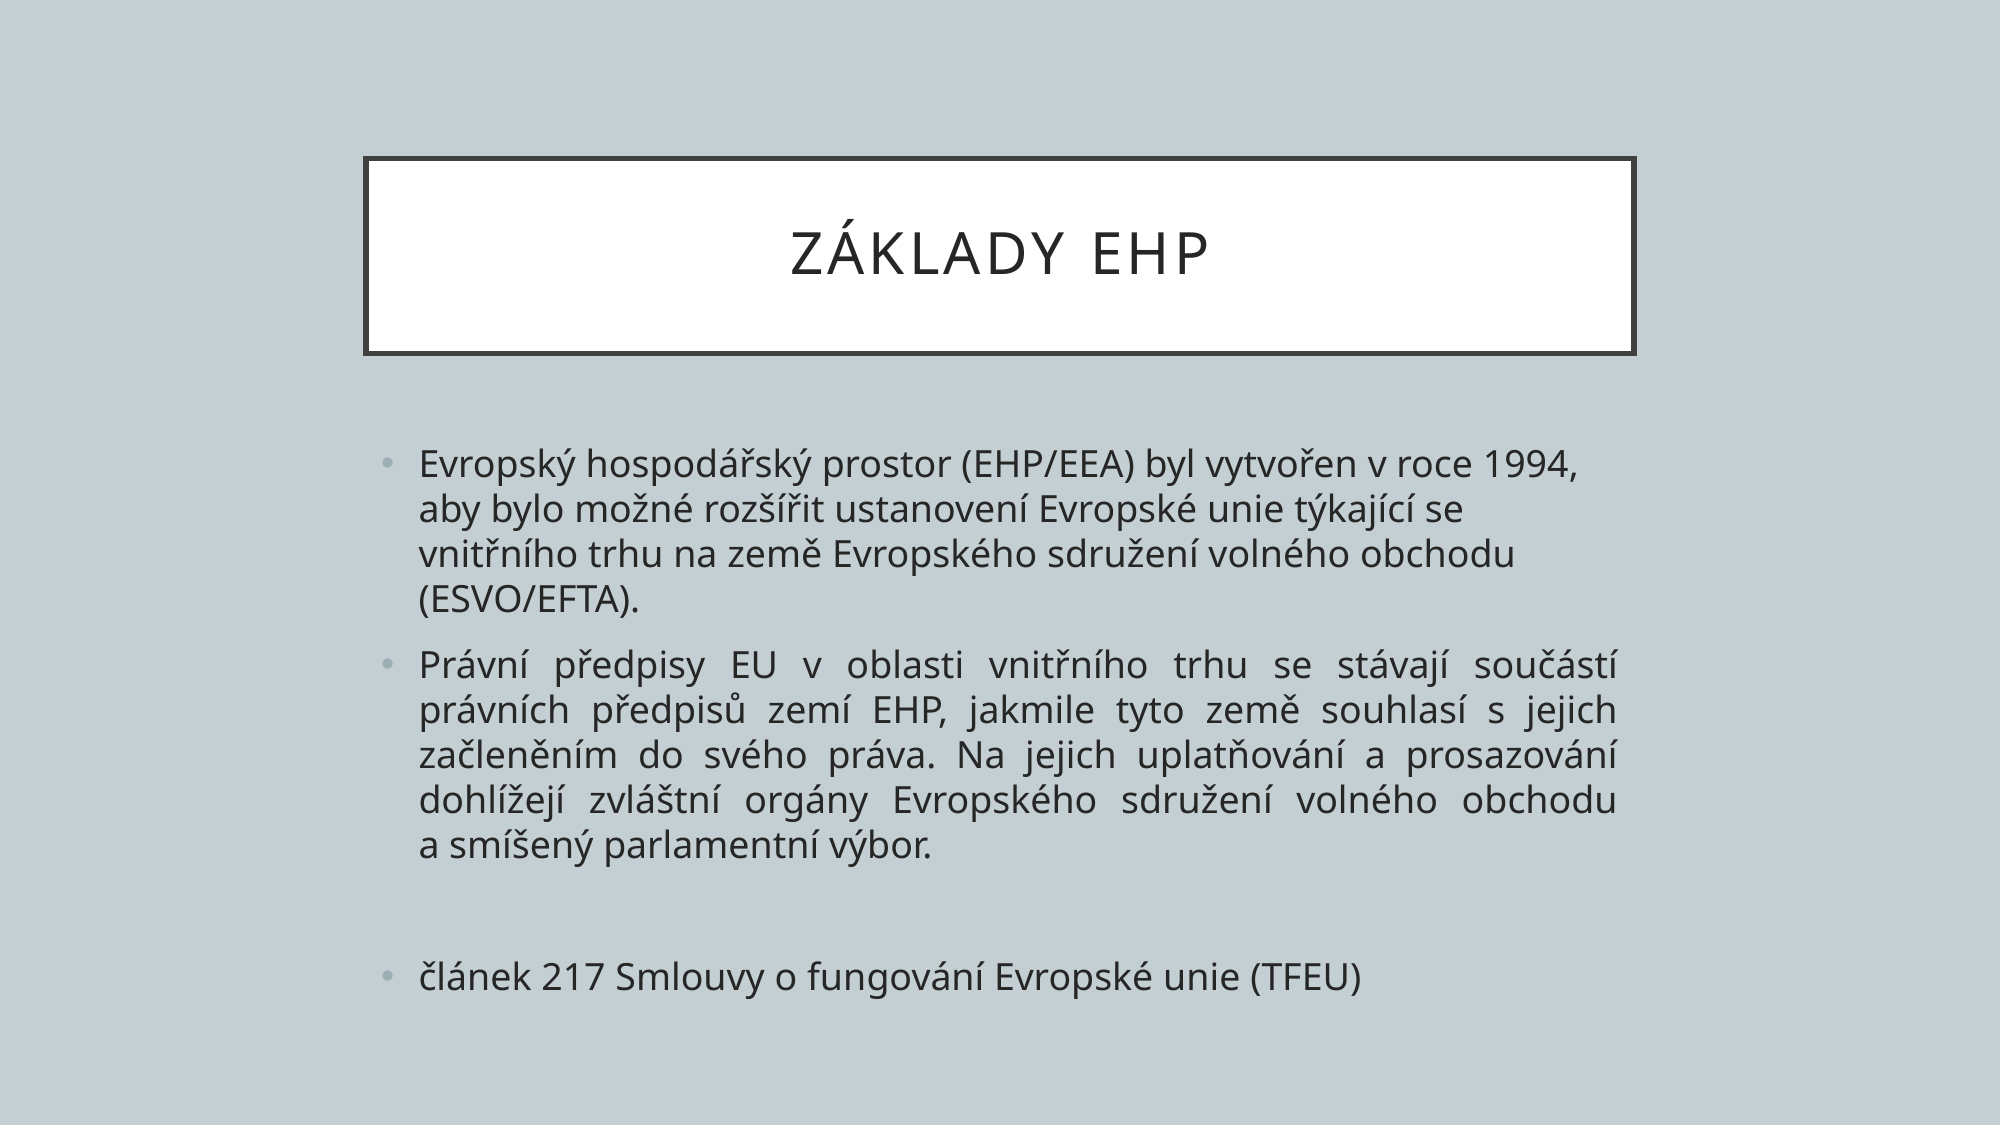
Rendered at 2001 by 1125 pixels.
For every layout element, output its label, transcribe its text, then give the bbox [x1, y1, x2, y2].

title Základy EHP [363, 156, 1637, 356]
list Evropský hospodářský prostor (EHP/EEA) byl vytvořen v roce 1994, aby bylo možné rozšířit ustanovení Evropské unie týkající se vnitřního trhu na země Evropského sdružení volného obchodu (ESVO/EFTA). Právní předpisy EU v oblasti vnitřního trhu se stávají součástí právních předpisů zemí EHP, jakmile tyto země souhlasí s jejich začleněním do svého práva. Na jejich uplatňování a prosazování dohlížejí zvláštní orgány Evropského sdružení volného obchodu a smíšený parlamentní výbor. článek 217 Smlouvy o fungování Evropské unie (TFEU) [366, 432, 1634, 942]
